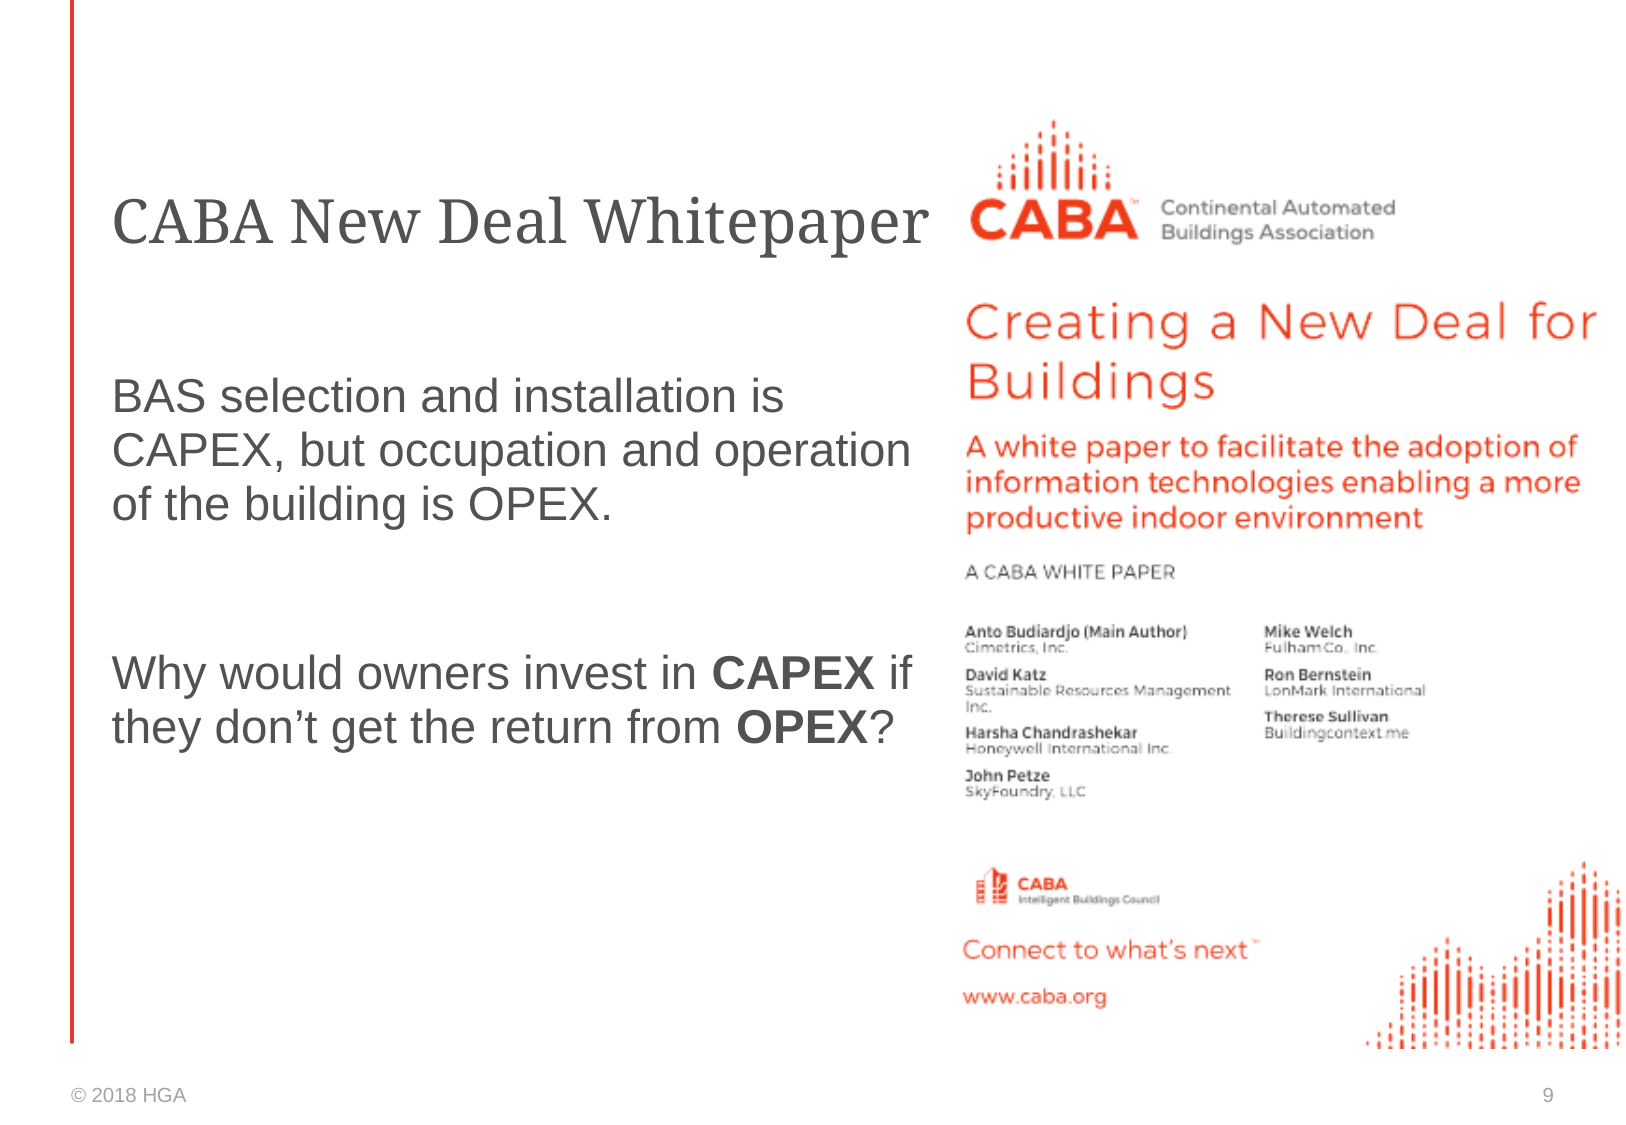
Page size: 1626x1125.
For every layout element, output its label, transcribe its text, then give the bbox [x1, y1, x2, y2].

title CABA New Deal Whitepaper [111, 162, 958, 257]
footer © 2018 HGA [71, 1073, 1087, 1116]
list BAS selection and installation is CAPEX, but occupation and operation of the building is OPEX. Why would owners invest in CAPEX if they don’t get the return from OPEX? [111, 369, 958, 952]
picture [958, 105, 1625, 1049]
slide_number 9 [1147, 1073, 1554, 1116]
